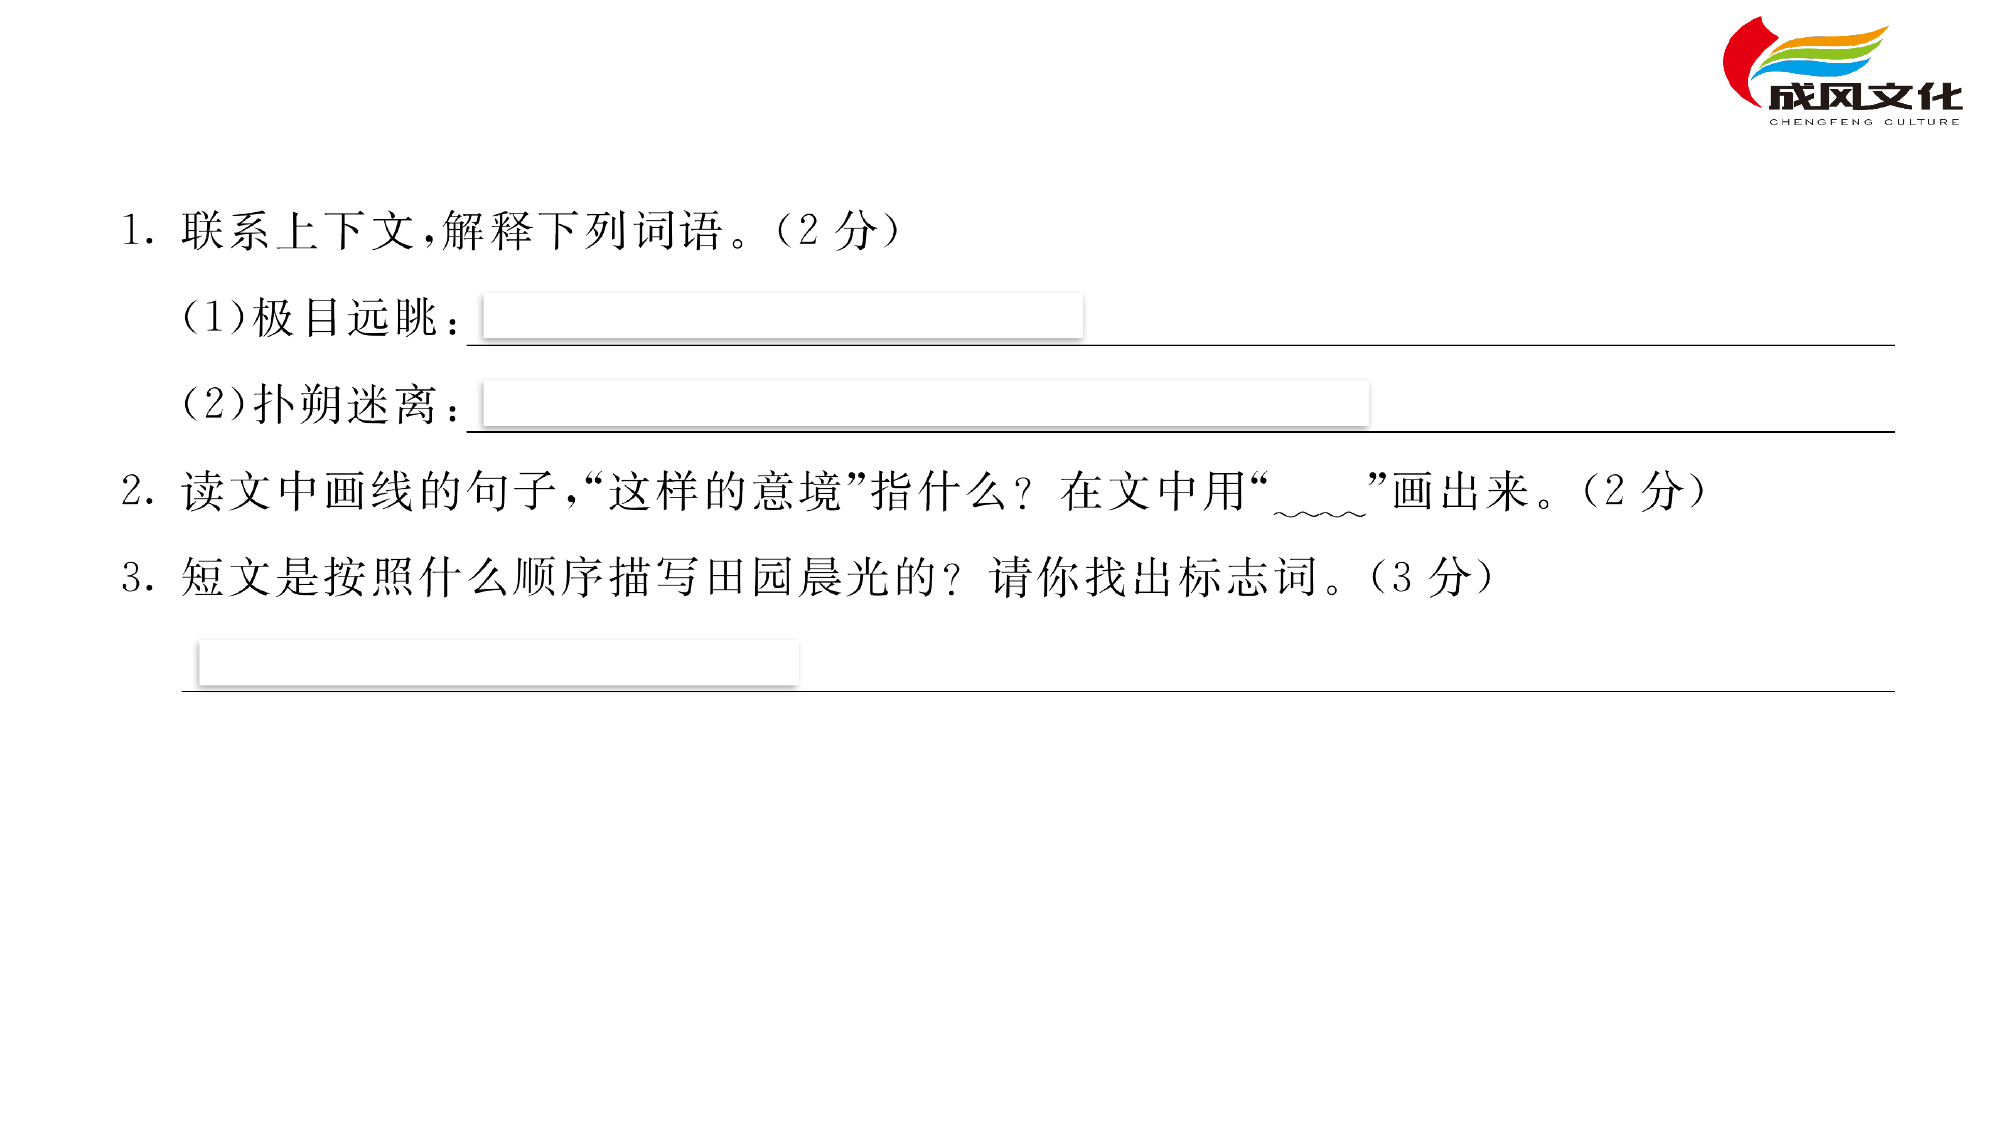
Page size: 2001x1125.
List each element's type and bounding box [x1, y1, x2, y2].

picture [117, 176, 2000, 714]
picture [1708, 0, 1986, 136]
